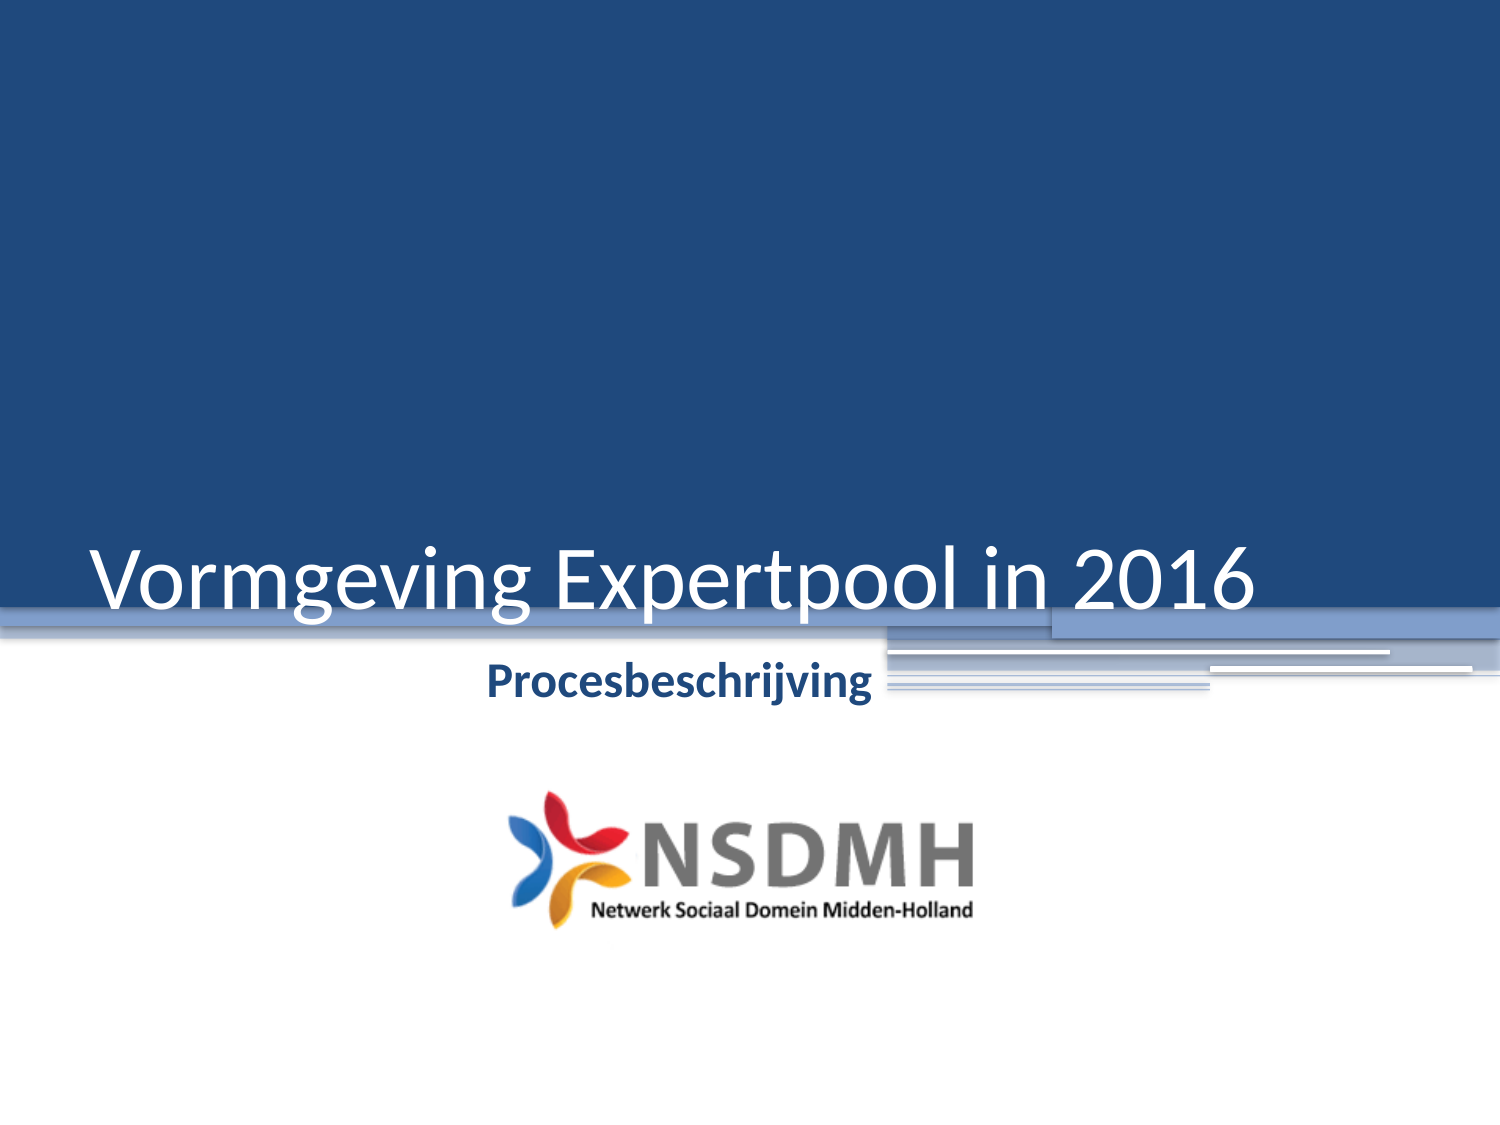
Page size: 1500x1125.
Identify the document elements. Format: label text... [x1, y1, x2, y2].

title Vormgeving Expertpool in 2016 [75, 394, 1463, 636]
picture [501, 786, 984, 959]
subtitle Procesbeschrijving [75, 639, 888, 928]
